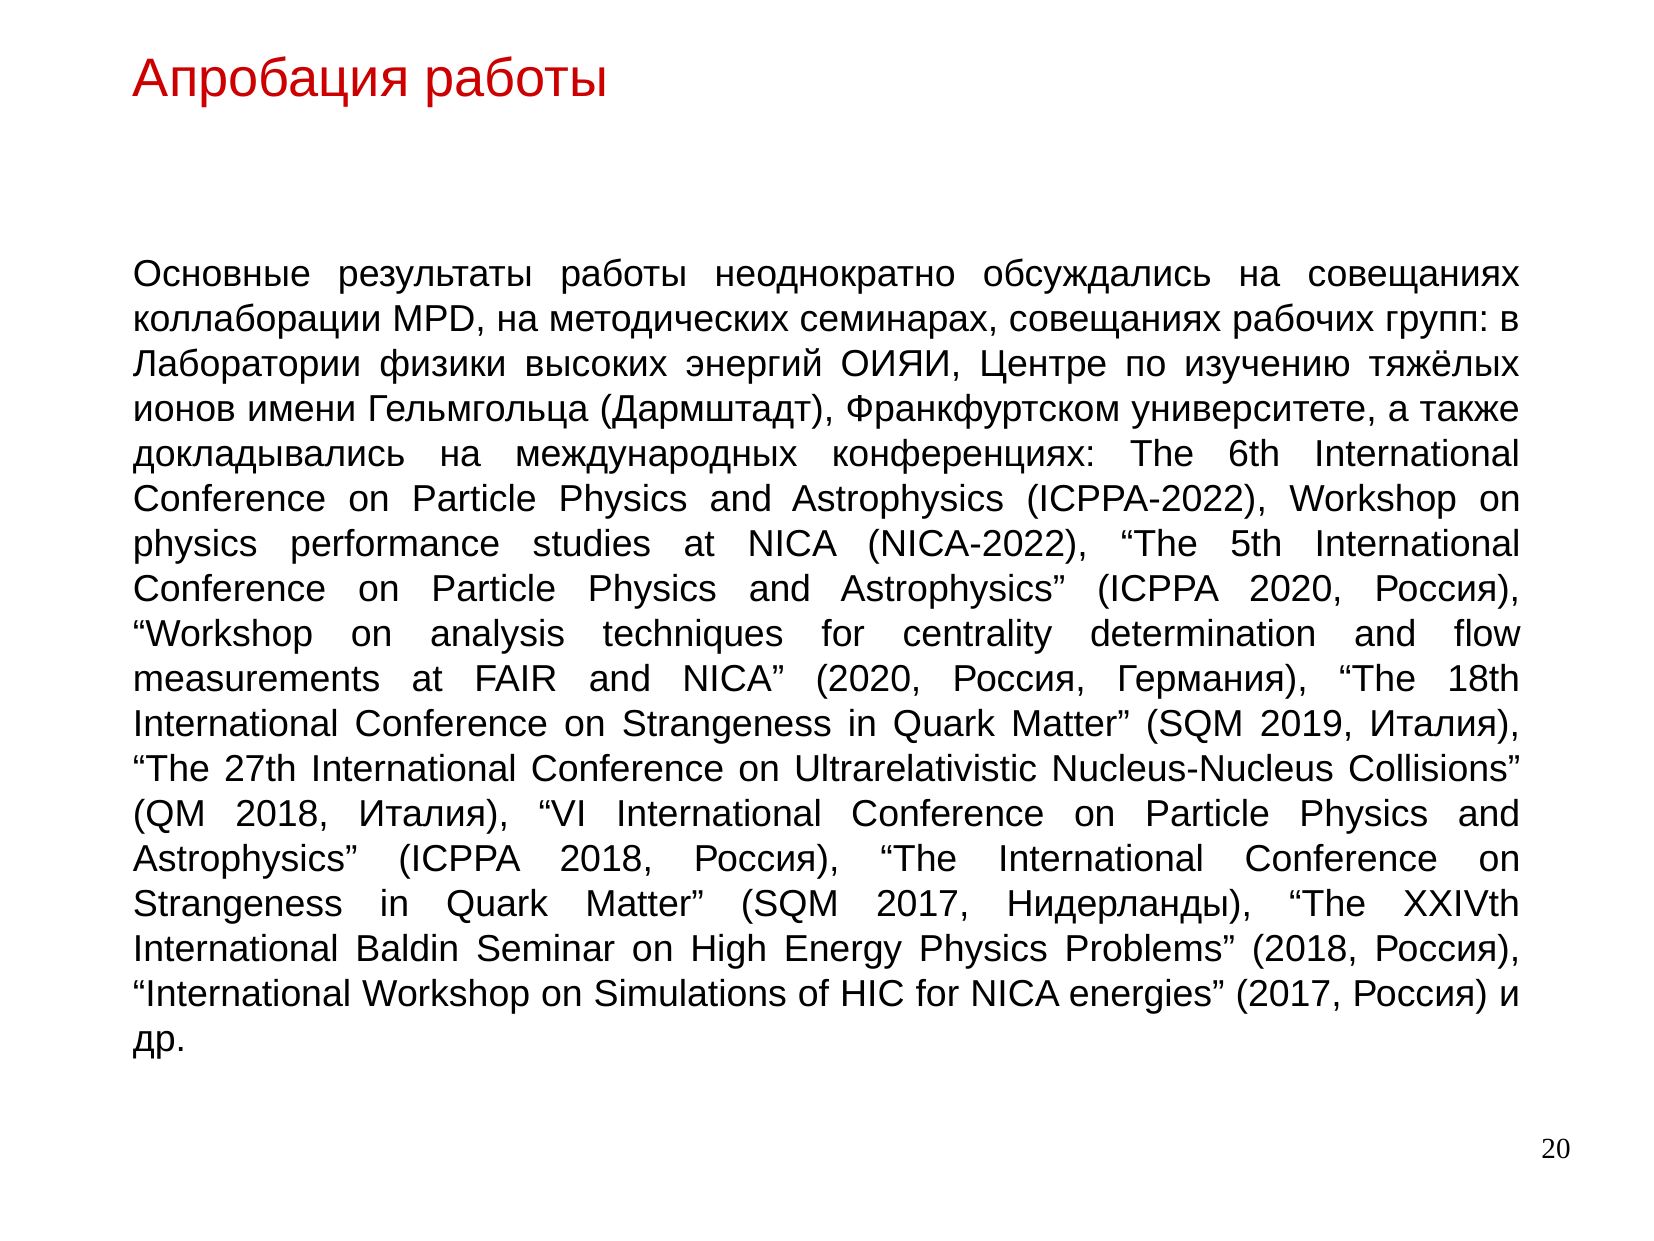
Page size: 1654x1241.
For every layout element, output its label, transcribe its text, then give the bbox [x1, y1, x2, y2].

slide_number 20 [1185, 1129, 1571, 1216]
text_box Апробация работы [118, 35, 1536, 111]
text_box Основные результаты работы неоднократно обсуждались на совещаниях коллаборации MPD, на методических семинарах, совещаниях рабочих групп: в Лаборатории физики высоких энергий ОИЯИ, Центре по изучению тяжёлых ионов имени Гельмгольца (Дармштадт), Франкфуртском университете, а также докладывались на международных конференциях: The 6th International Conference on Particle Physics and Astrophysics (ICPPA-2022), Workshop on physics performance studies at NICA (NICA-2022), “The 5th International Conference on Particle Physics and Astrophysics” (ICPPA 2020, Россия), “Workshop on analysis techniques for centrality determination and flow measurements at FAIR and NICA” (2020, Россия, Германия), “The 18th International Conference on Strangeness in Quark Matter” (SQM 2019, Италия), “The 27th International Conference on Ultrarelativistic Nucleus-Nucleus Collisions” (QM 2018, Италия), “VI International Conference on Particle Physics and Astrophysics” (ICPPA 2018, Россия), “The International Conference on Strangeness in Quark Matter” (SQM 2017, Нидерланды), “The XXIVth International Baldin Seminar on High Energy Physics Problems” (2018, Россия), “International Workshop on Simulations of HIC for NICA energies” (2017, Россия) и др. [118, 241, 1536, 1052]
